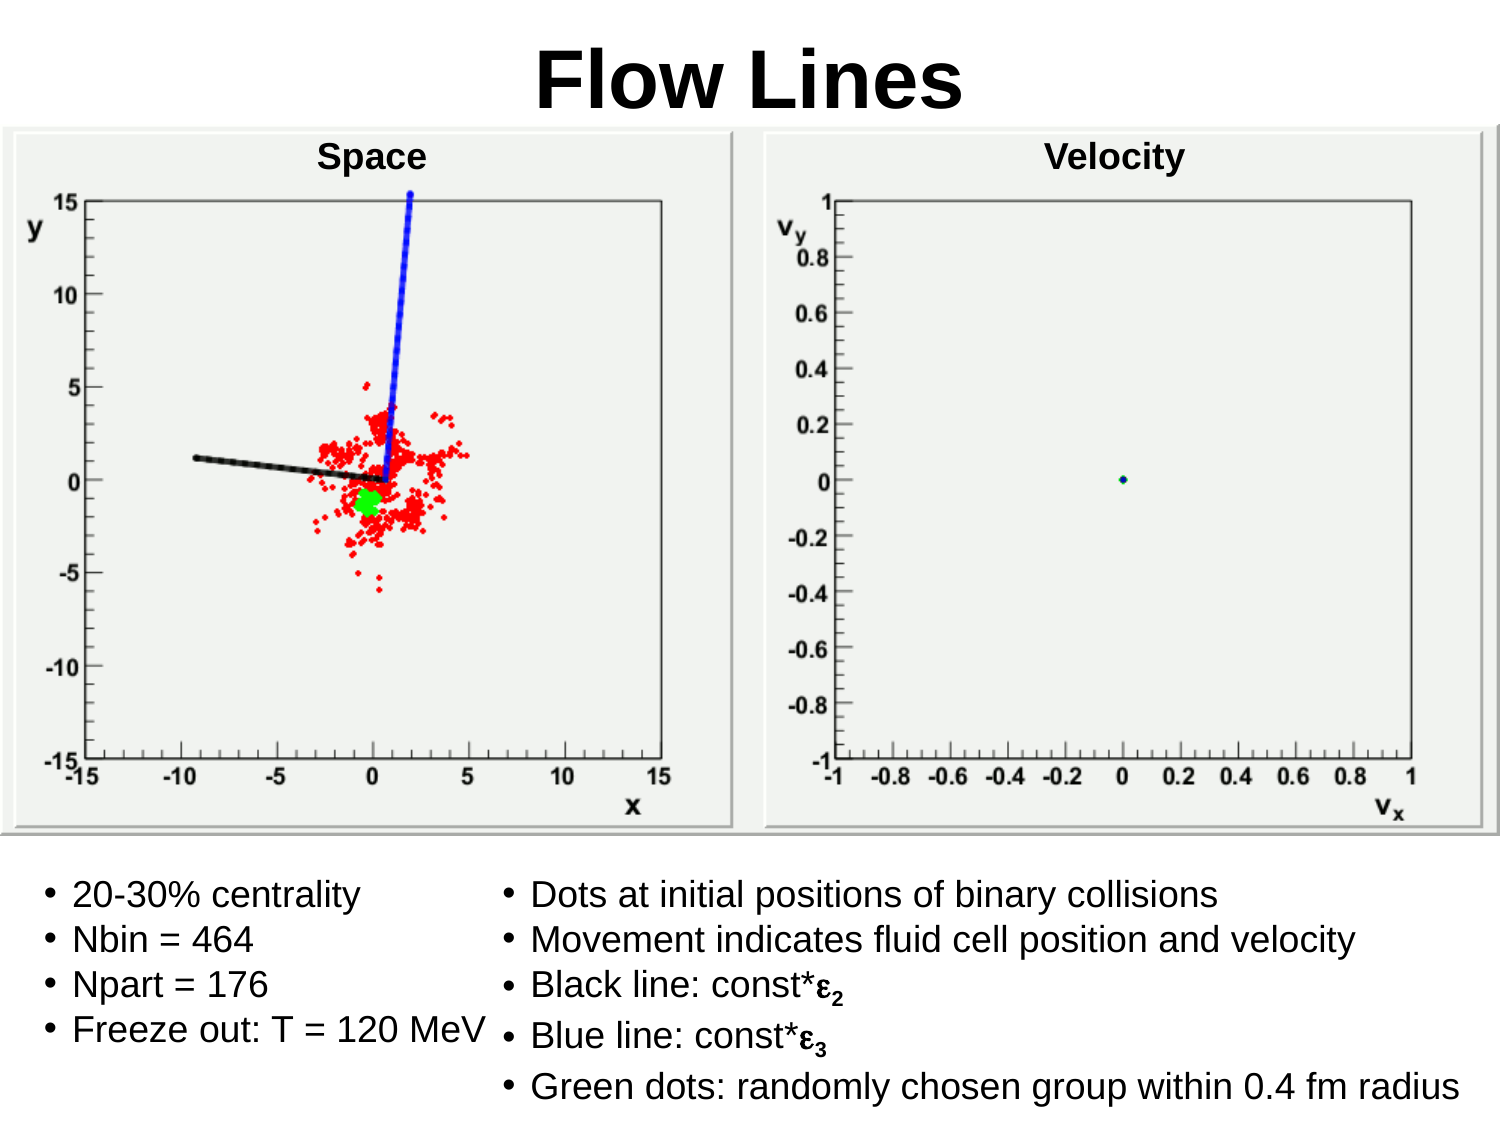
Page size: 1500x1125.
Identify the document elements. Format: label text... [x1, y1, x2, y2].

text_box 20-30% centrality Nbin = 464 Npart = 176 Freeze out: T = 120 MeV [29, 862, 487, 1058]
text_box Dots at initial positions of binary collisions Movement indicates fluid cell position and velocity Black line: const*e2 Blue line: const*e3 Green dots: randomly chosen group within 0.4 fm radius [487, 862, 1500, 1115]
picture [0, 124, 1500, 837]
title Flow Lines [0, 0, 1500, 124]
